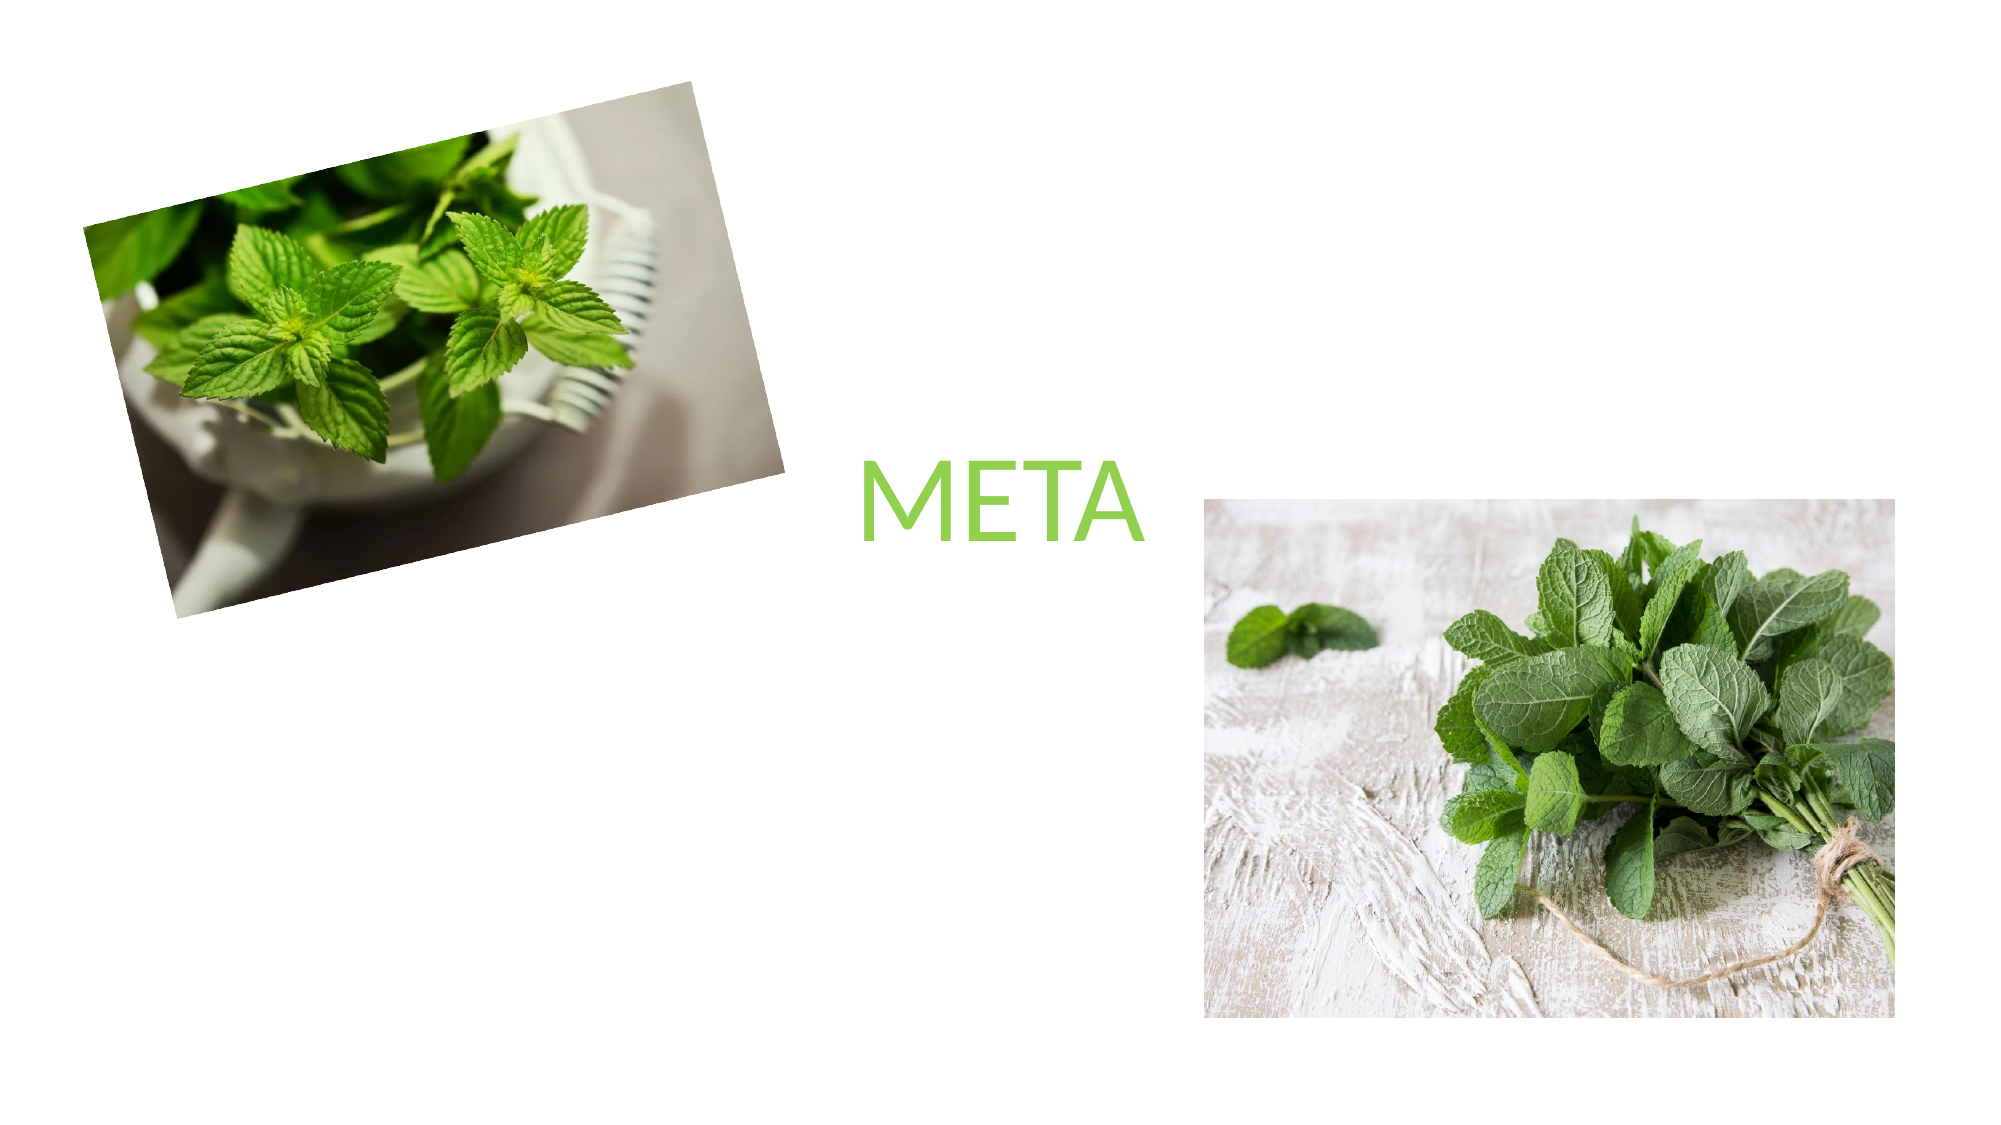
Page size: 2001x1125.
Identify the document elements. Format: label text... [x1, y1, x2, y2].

picture [1204, 499, 1895, 1018]
title META [360, 184, 1750, 576]
picture [84, 82, 785, 618]
